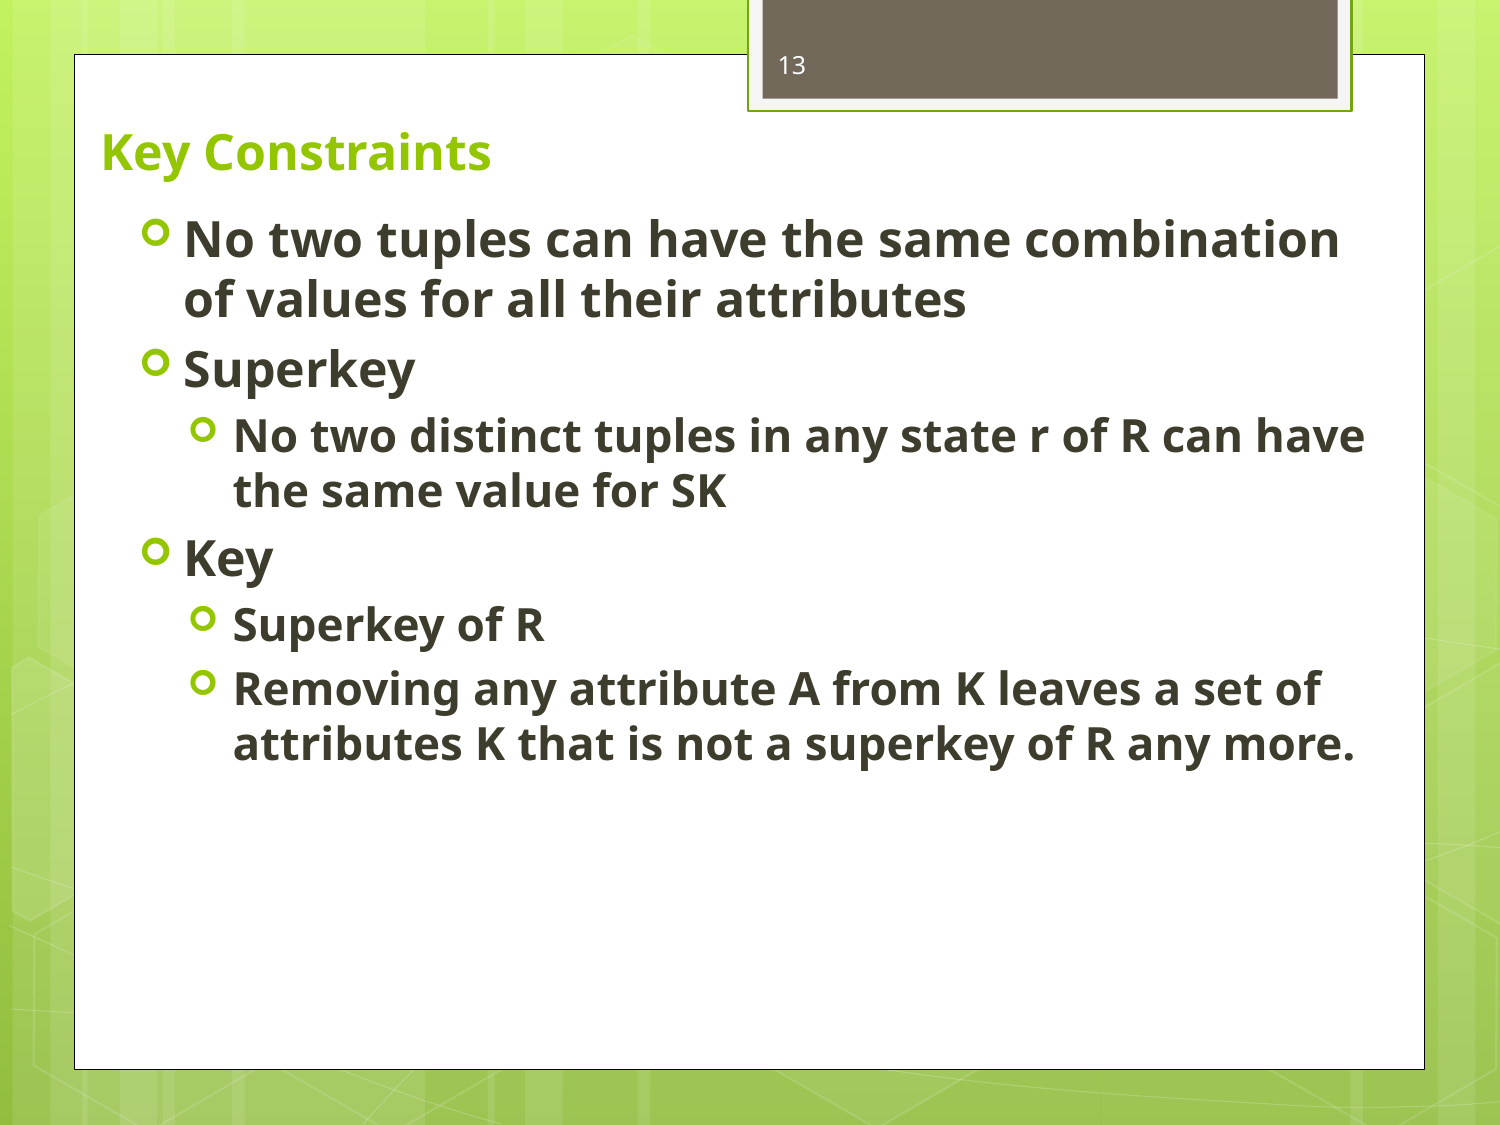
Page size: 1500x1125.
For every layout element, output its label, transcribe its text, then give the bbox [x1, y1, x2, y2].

title Key Constraints [72, 75, 1225, 188]
footer [849, 1037, 1425, 1098]
slide_number 13 [762, 36, 982, 97]
list No two tuples can have the same combination of values for all their attributes Superkey No two distinct tuples in any state r of R can have the same value for SK Key Superkey of R Removing any attribute A from K leaves a set of attributes K that is not a superkey of R any more. [112, 200, 1400, 925]
